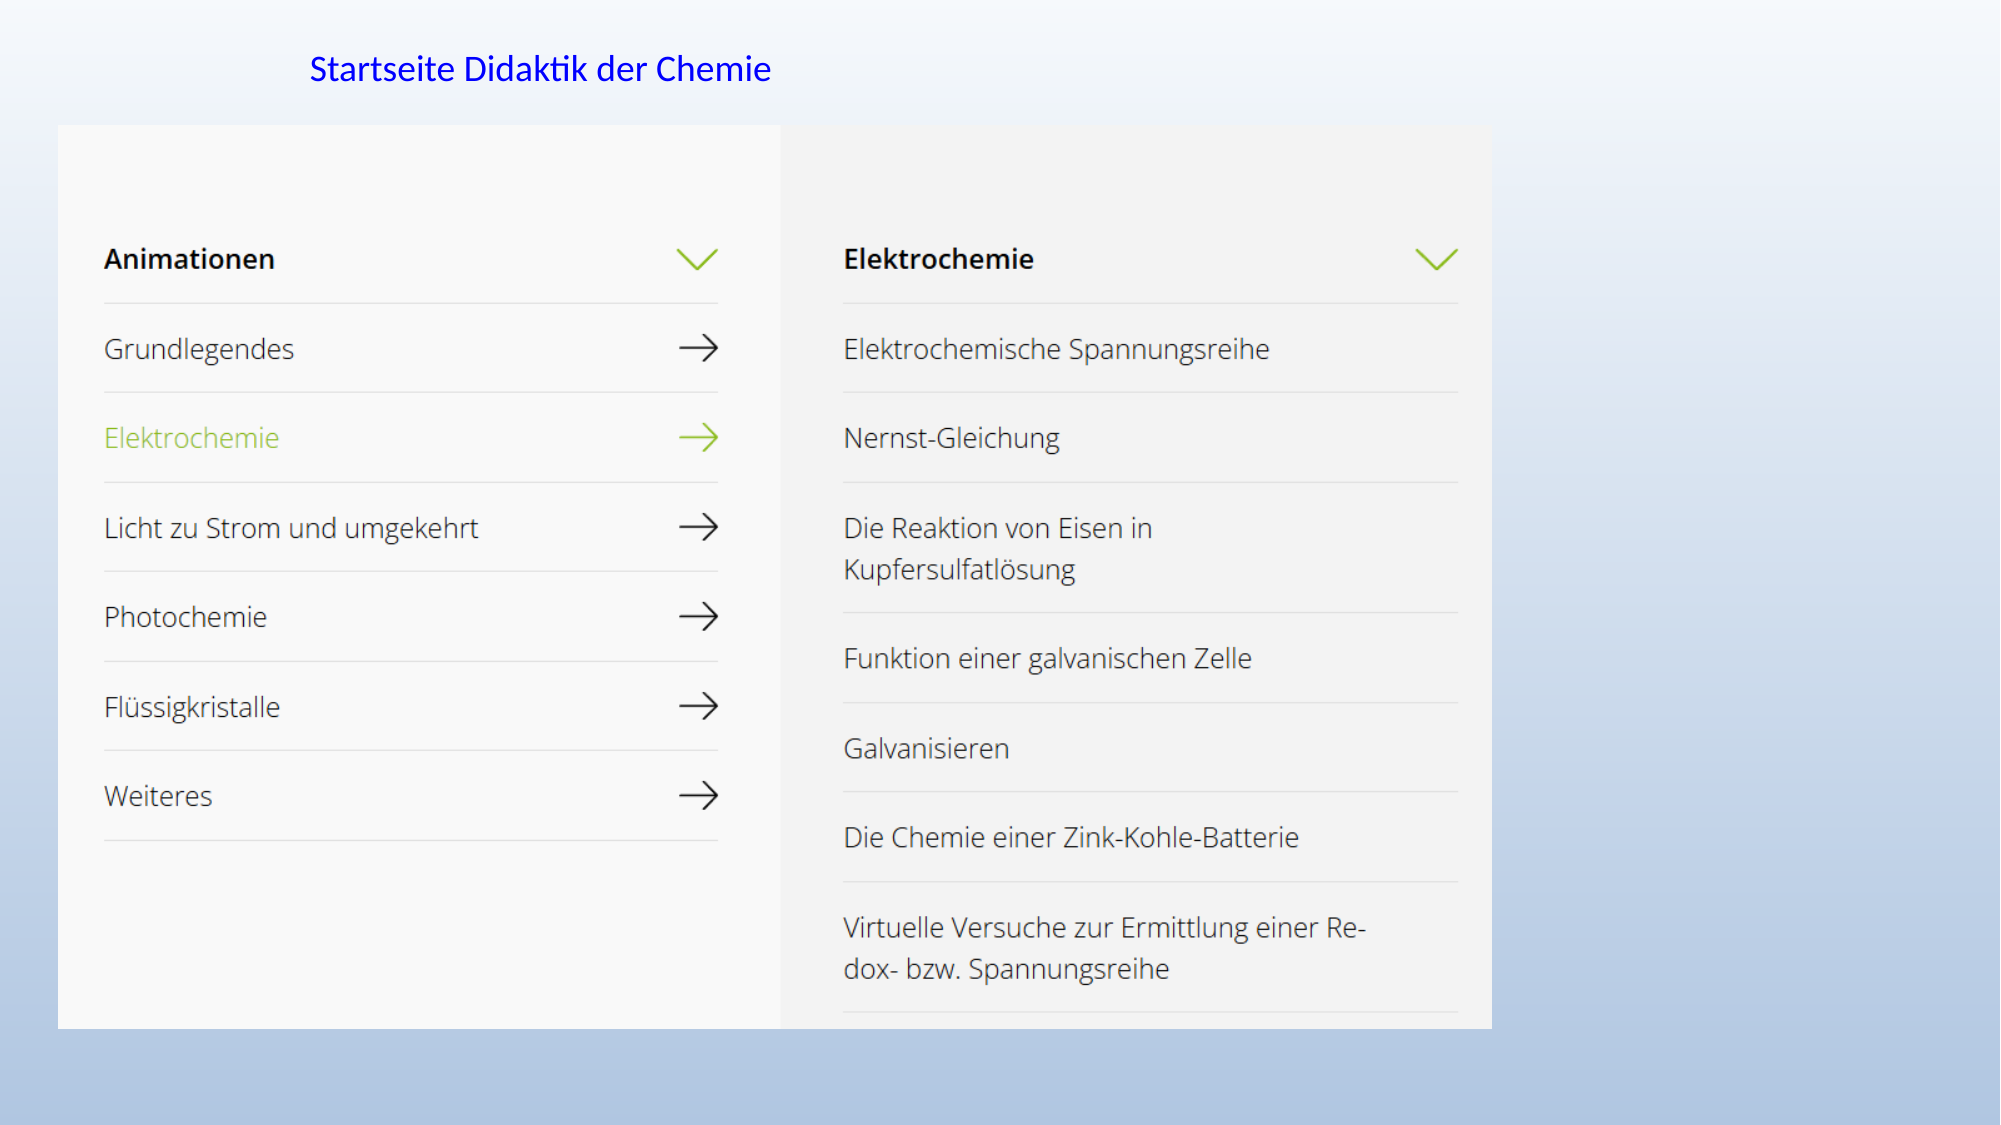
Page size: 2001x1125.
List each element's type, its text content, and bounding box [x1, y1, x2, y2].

text_box Startseite Didaktik der Chemie [295, 36, 1296, 96]
picture [57, 125, 1493, 1029]
